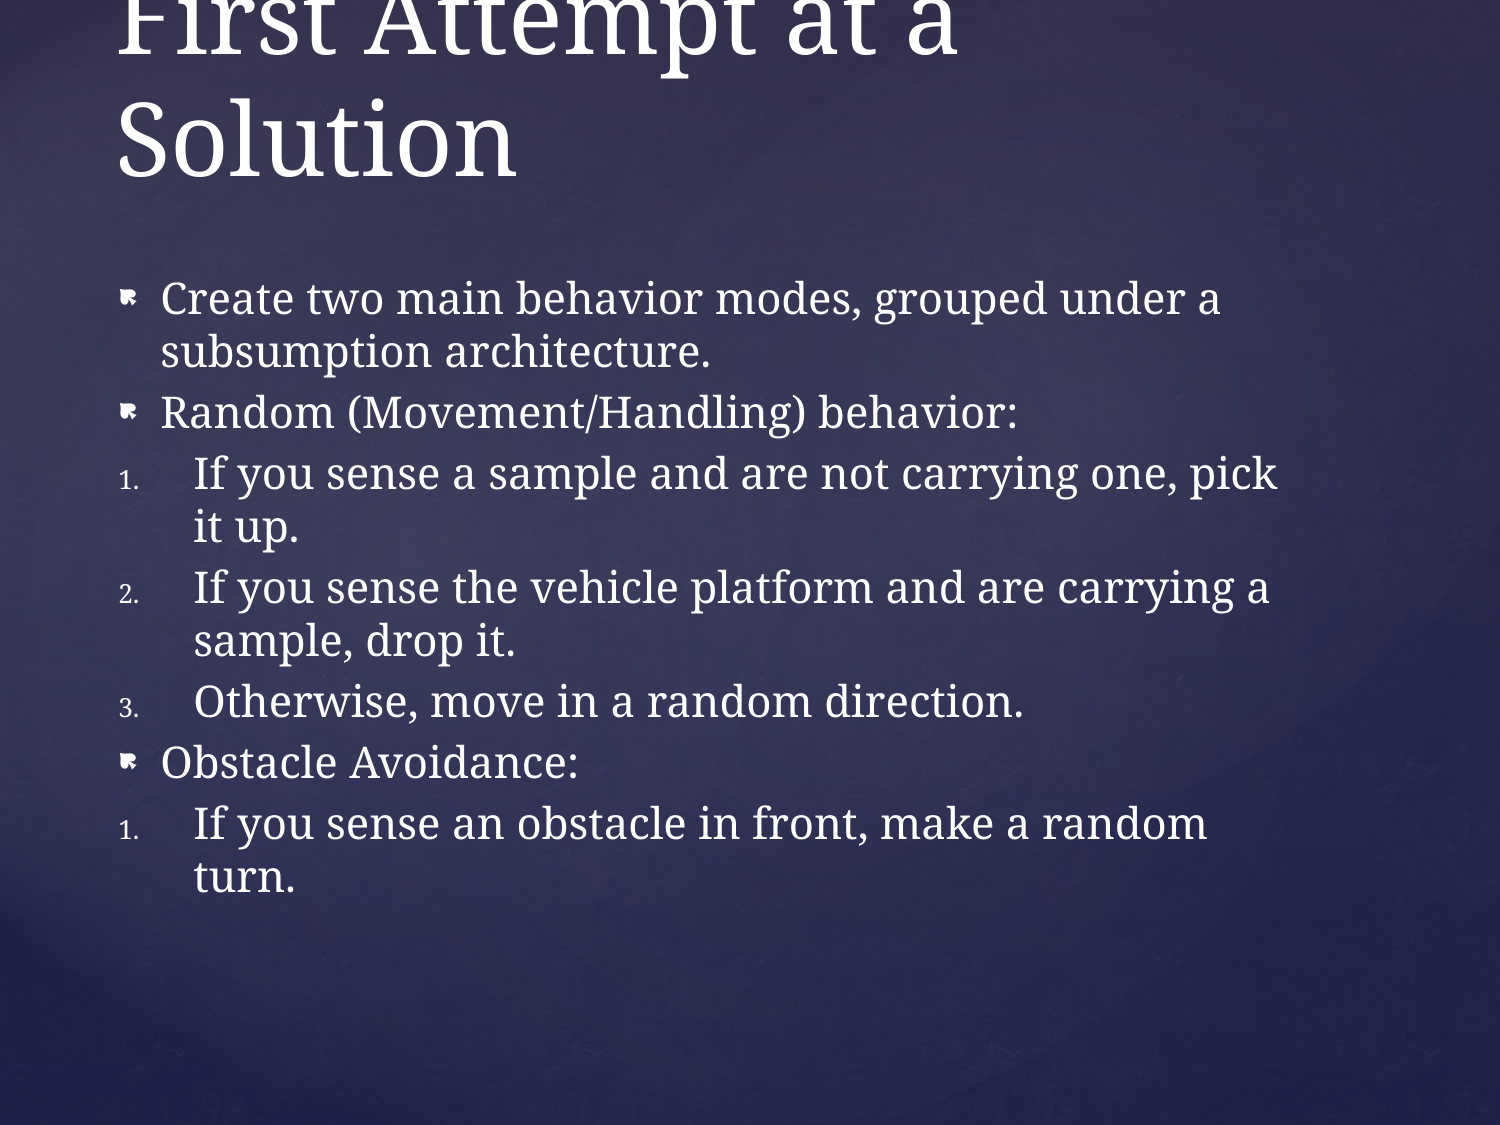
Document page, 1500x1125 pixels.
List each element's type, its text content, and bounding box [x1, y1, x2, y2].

title First Attempt at a Solution [100, 54, 1338, 205]
list Create two main behavior modes, grouped under a subsumption architecture. Random (Movement/Handling) behavior: If you sense a sample and are not carrying one, pick it up. If you sense the vehicle platform and are carrying a sample, drop it. Otherwise, move in a random direction. Obstacle Avoidance: If you sense an obstacle in front, make a random turn. [100, 267, 1317, 905]
